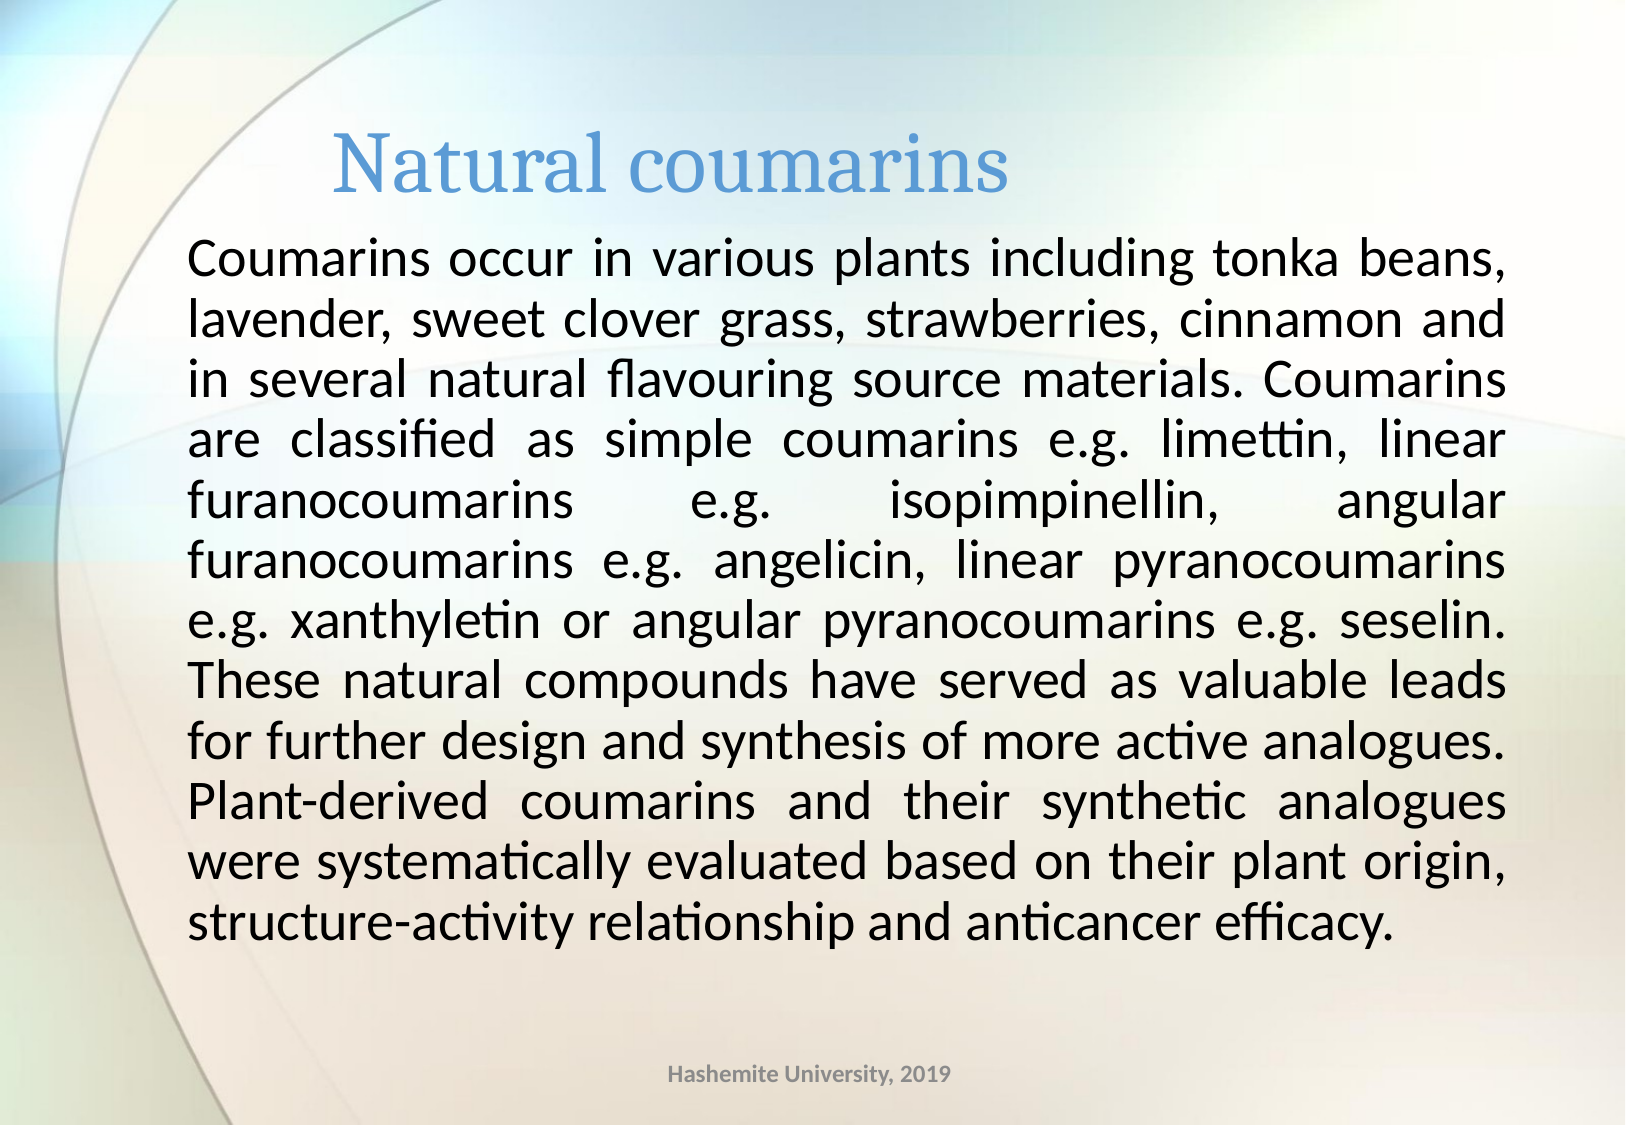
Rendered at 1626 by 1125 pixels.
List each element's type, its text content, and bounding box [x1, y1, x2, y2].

footer Hashemite University, 2019 [619, 1042, 1006, 1103]
list Natural coumarins Coumarins occur in various plants including tonka beans, lavender, sweet clover grass, strawberries, cinnamon and in several natural flavouring source materials. Coumarins are classified as simple coumarins e.g. limettin, linear furanocoumarins e.g. isopimpinellin, angular furanocoumarins e.g. angelicin, linear pyranocoumarins e.g. xanthyletin or angular pyranocoumarins e.g. seselin. These natural compounds have served as valuable leads for further design and synthesis of more active analogues. Plant-derived coumarins and their synthetic analogues were systematically evaluated based on their plant origin, structure-activity relationship and anticancer efficacy. [172, 109, 1523, 1022]
picture [0, 0, 1626, 1125]
